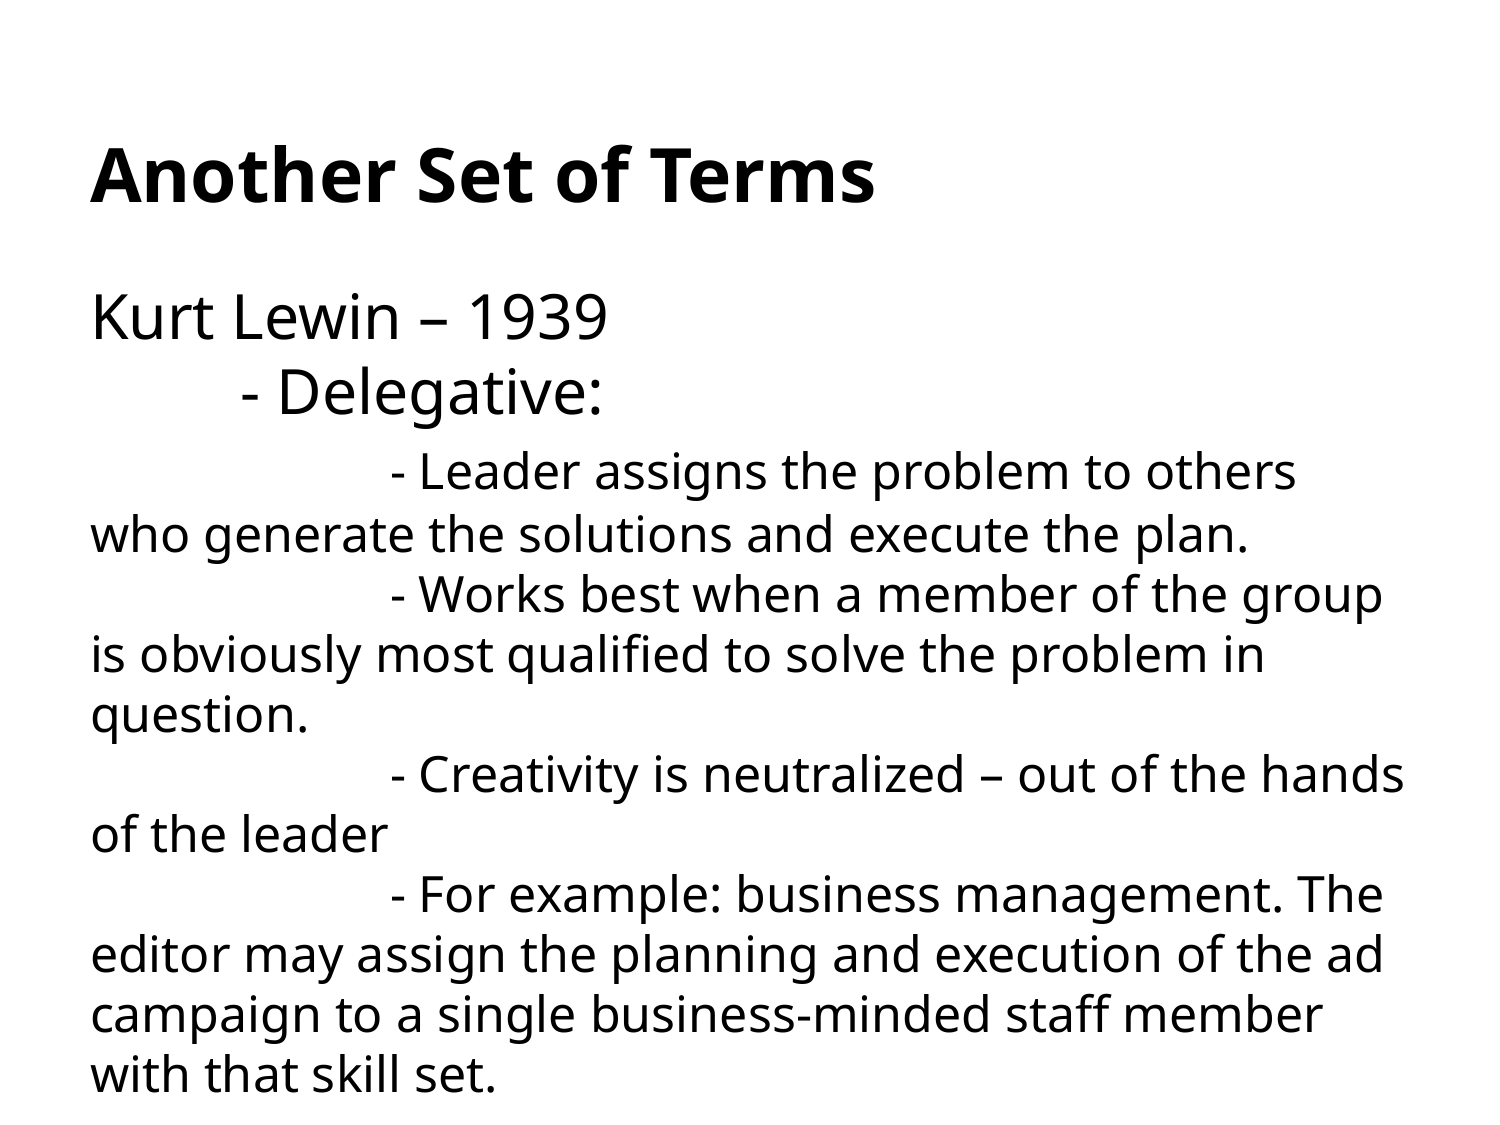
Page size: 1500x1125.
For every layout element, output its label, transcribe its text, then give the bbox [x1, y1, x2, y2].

title Another Set of Terms [75, 45, 1425, 233]
list Kurt Lewin – 1939 - Delegative: - Leader assigns the problem to others who generate the solutions and execute the plan. - Works best when a member of the group is obviously most qualified to solve the problem in question. - Creativity is neutralized – out of the hands of the leader - For example: business management. The editor may assign the planning and execution of the ad campaign to a single business-minded staff member with that skill set. [75, 262, 1425, 1078]
